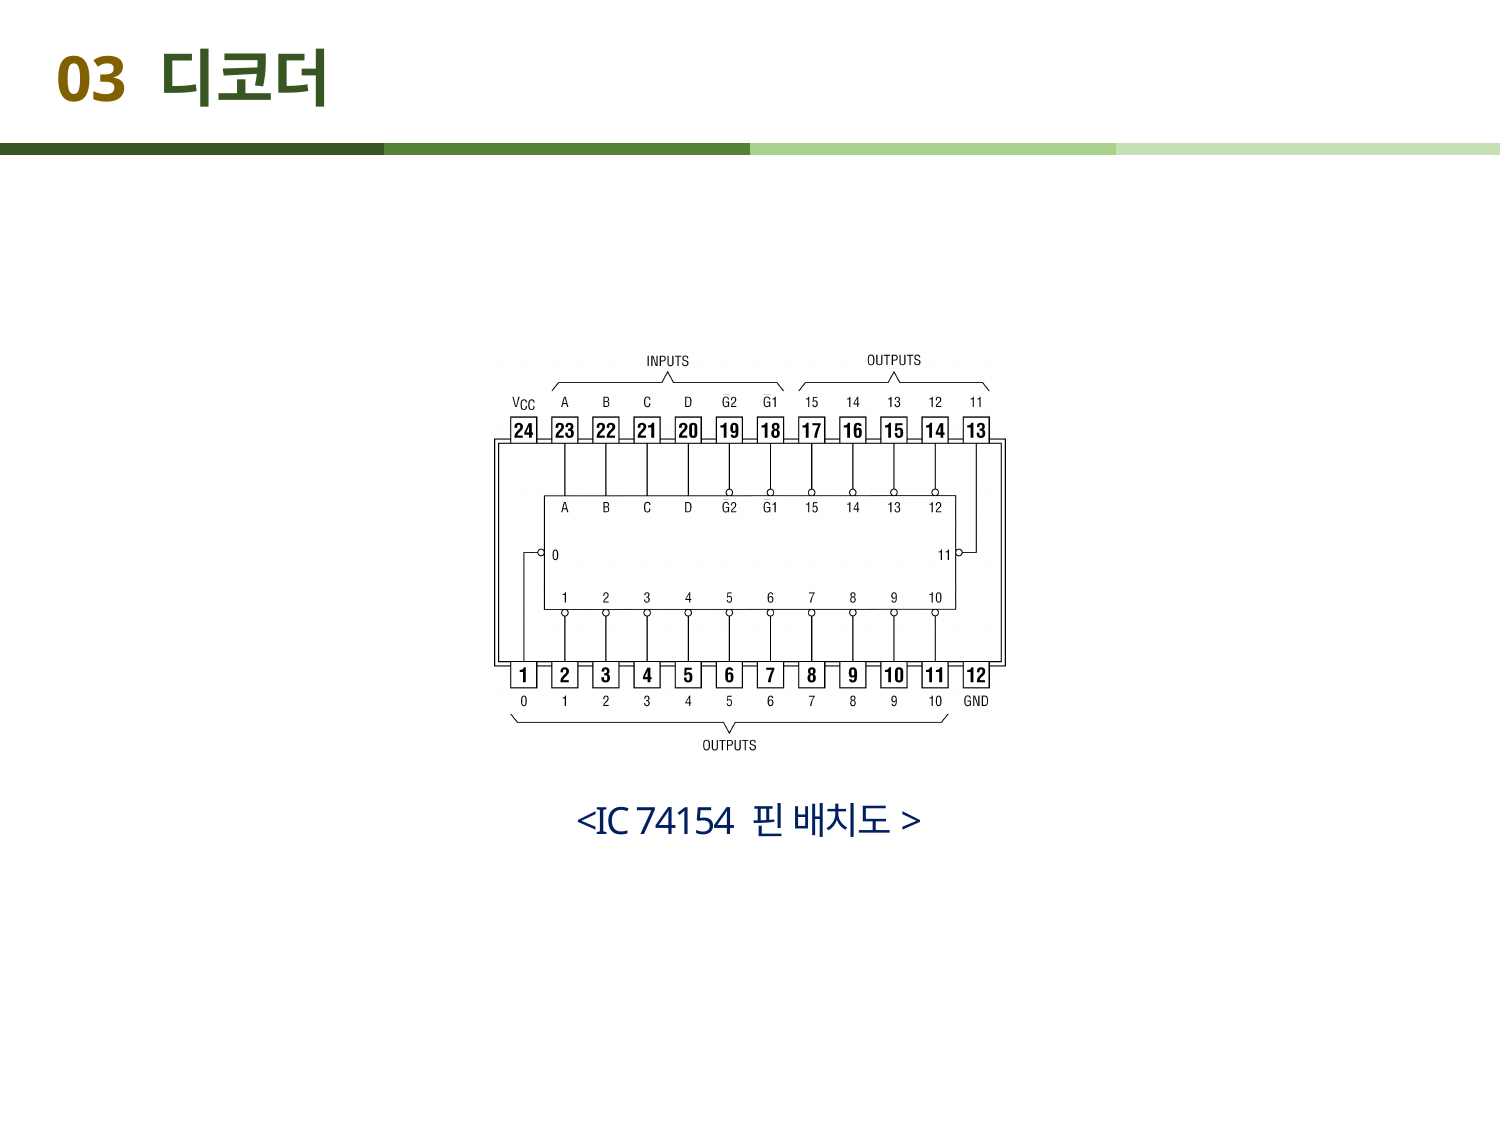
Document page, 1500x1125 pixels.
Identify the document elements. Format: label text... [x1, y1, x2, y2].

picture [489, 349, 1009, 755]
text_box <IC 74154 핀 배치도> [561, 789, 937, 850]
title 03 디코더 [41, 31, 1282, 121]
